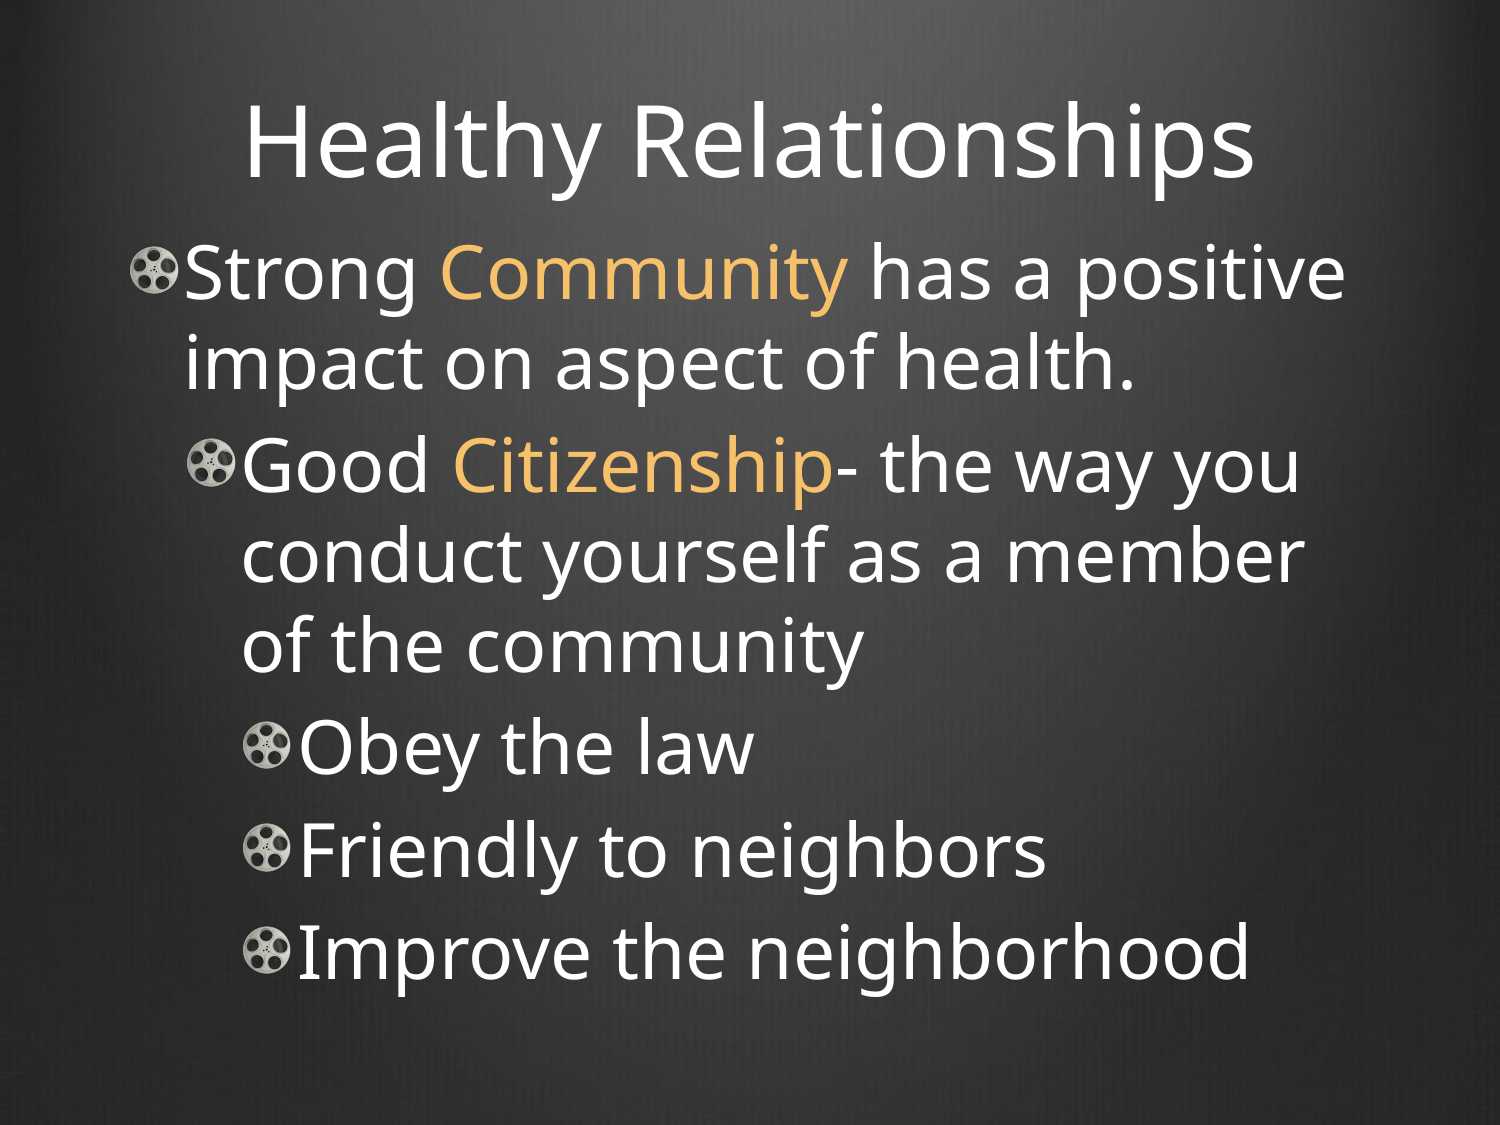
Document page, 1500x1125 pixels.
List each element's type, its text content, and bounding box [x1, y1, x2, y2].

list Strong Community has a positive impact on aspect of health. Good Citizenship- the way you conduct yourself as a member of the community Obey the law Friendly to neighbors Improve the neighborhood [112, 217, 1388, 1005]
picture [240, 718, 293, 771]
picture [184, 435, 238, 489]
picture [127, 243, 181, 296]
title Healthy Relationships [112, 19, 1388, 217]
picture [240, 820, 293, 874]
picture [240, 923, 293, 976]
